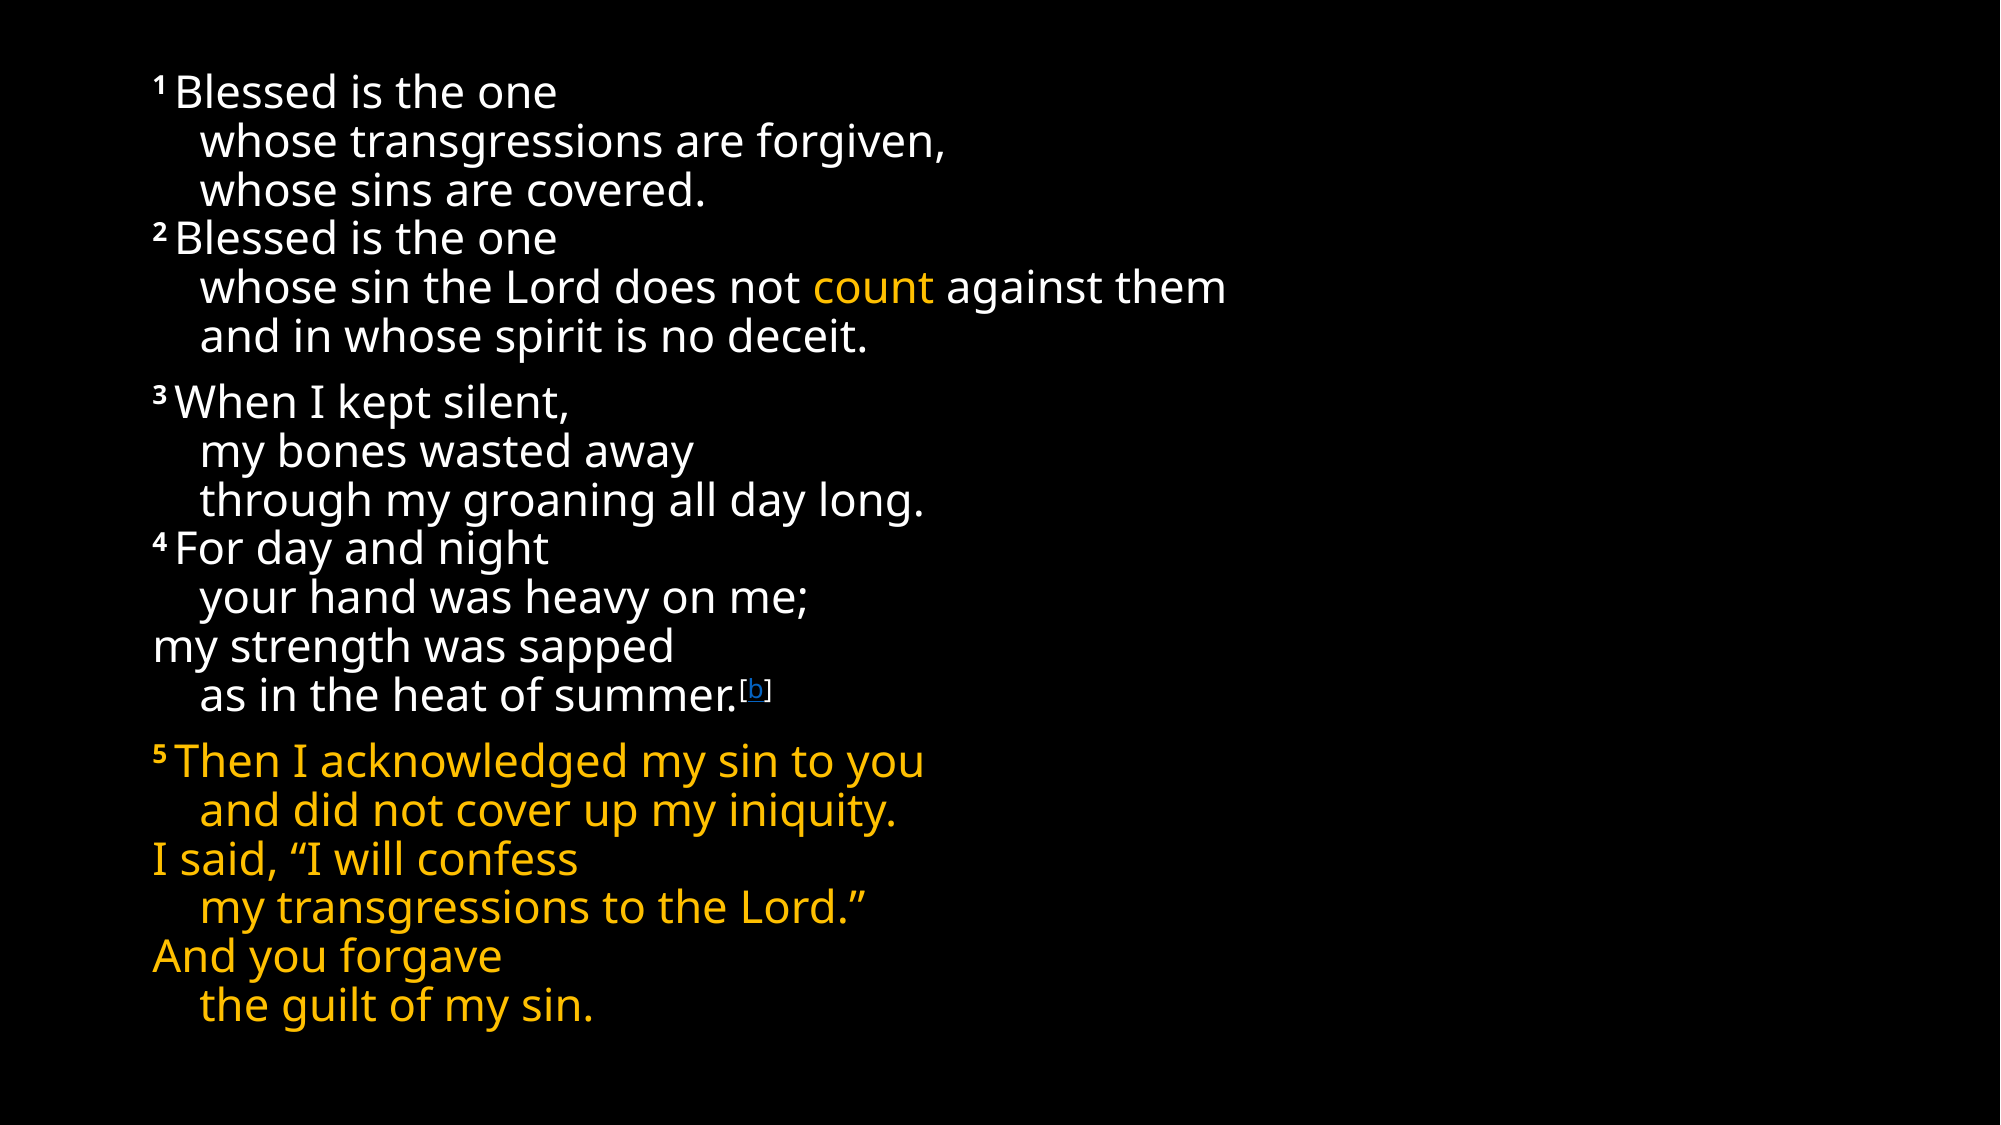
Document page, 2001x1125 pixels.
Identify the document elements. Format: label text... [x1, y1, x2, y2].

list 1 Blessed is the one whose transgressions are forgiven, whose sins are covered. 2 Blessed is the one whose sin the Lord does not count against them and in whose spirit is no deceit. 3 When I kept silent, my bones wasted away through my groaning all day long. 4 For day and night your hand was heavy on me; my strength was sapped as in the heat of summer.[b] 5 Then I acknowledged my sin to you and did not cover up my iniquity. I said, “I will confess my transgressions to the Lord.” And you forgave the guilt of my sin. [137, 61, 1863, 1041]
